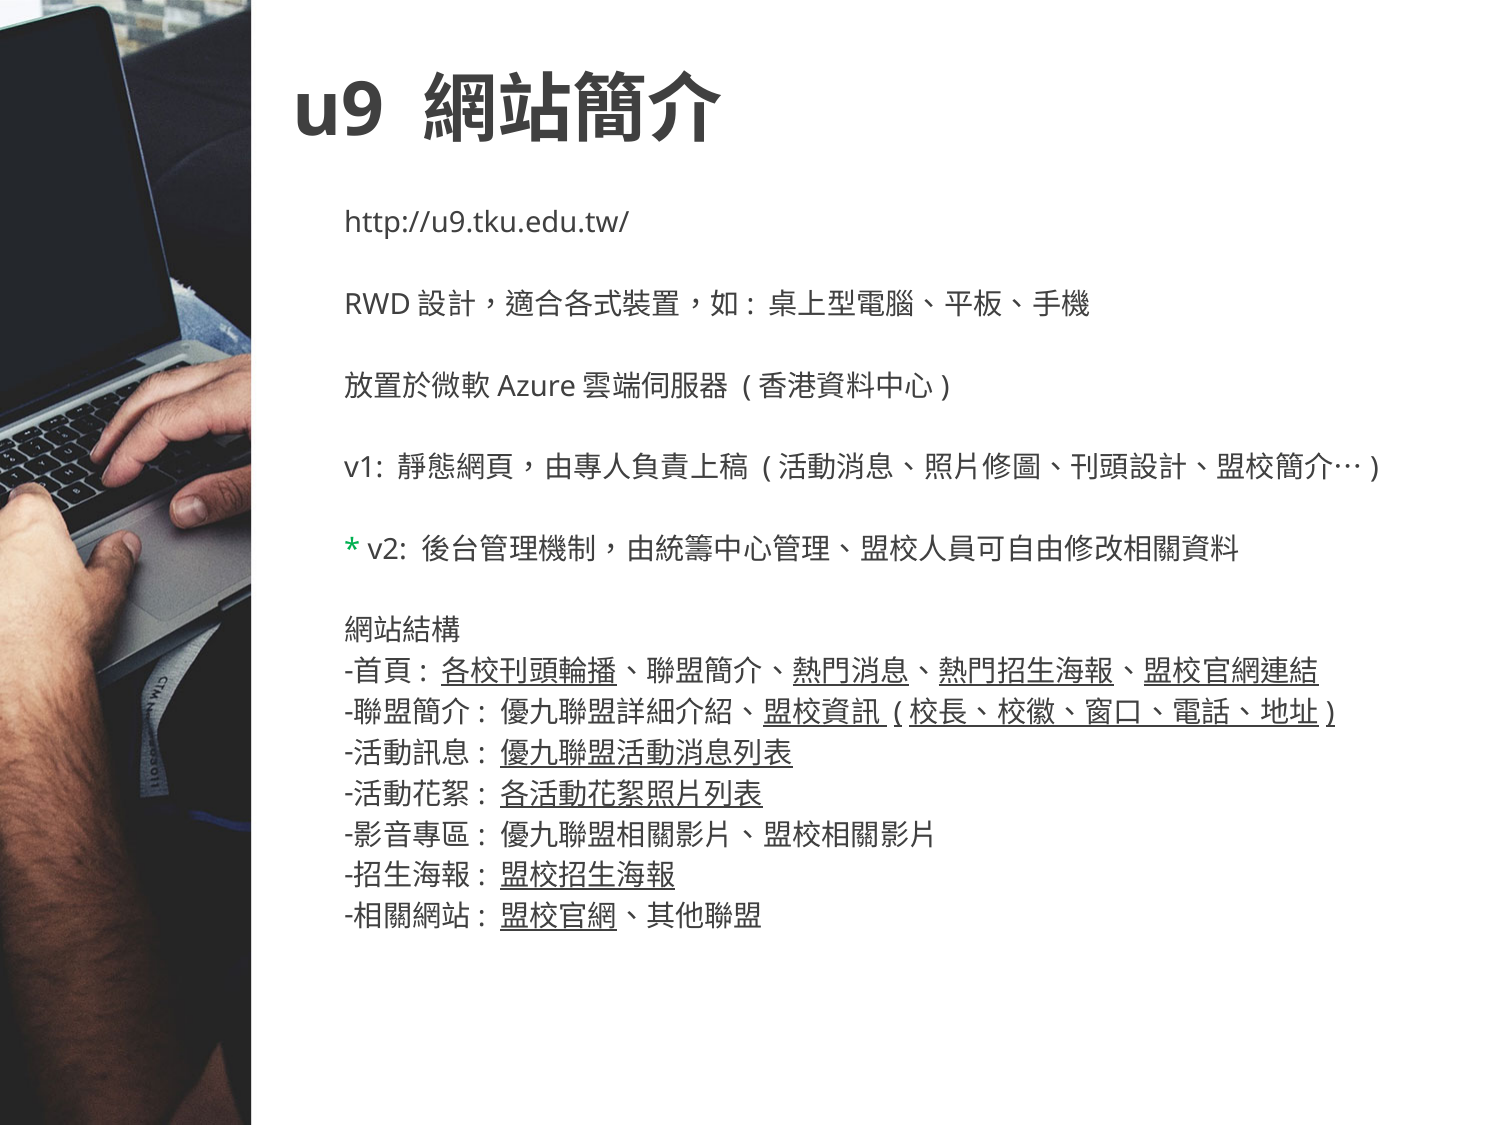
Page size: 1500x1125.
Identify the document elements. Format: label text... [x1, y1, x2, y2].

list u9 網站簡介 [277, 26, 1459, 185]
list http://u9.tku.edu.tw/ RWD設計，適合各式裝置，如: 桌上型電腦、平板、手機 放置於微軟Azure雲端伺服器 (香港資料中心) v1: 靜態網頁，由專人負責上稿 (活動消息、照片修圖、刊頭設計、盟校簡介…) * v2: 後台管理機制，由統籌中心管理、盟校人員可自由修改相關資料 網站結構 首頁: 各校刊頭輪播、聯盟簡介、熱門消息、熱門招生海報、盟校官網連結 聯盟簡介: 優九聯盟詳細介紹、盟校資訊 (校長、校徽、窗口、電話、地址) 活動訊息: 優九聯盟活動消息列表 活動花絮: 各活動花絮照片列表 影音專區: 優九聯盟相關影片、盟校相關影片 招生海報: 盟校招生海報 相關網站: 盟校官網、其他聯盟 [279, 196, 1461, 1094]
picture [0, 0, 1500, 1125]
